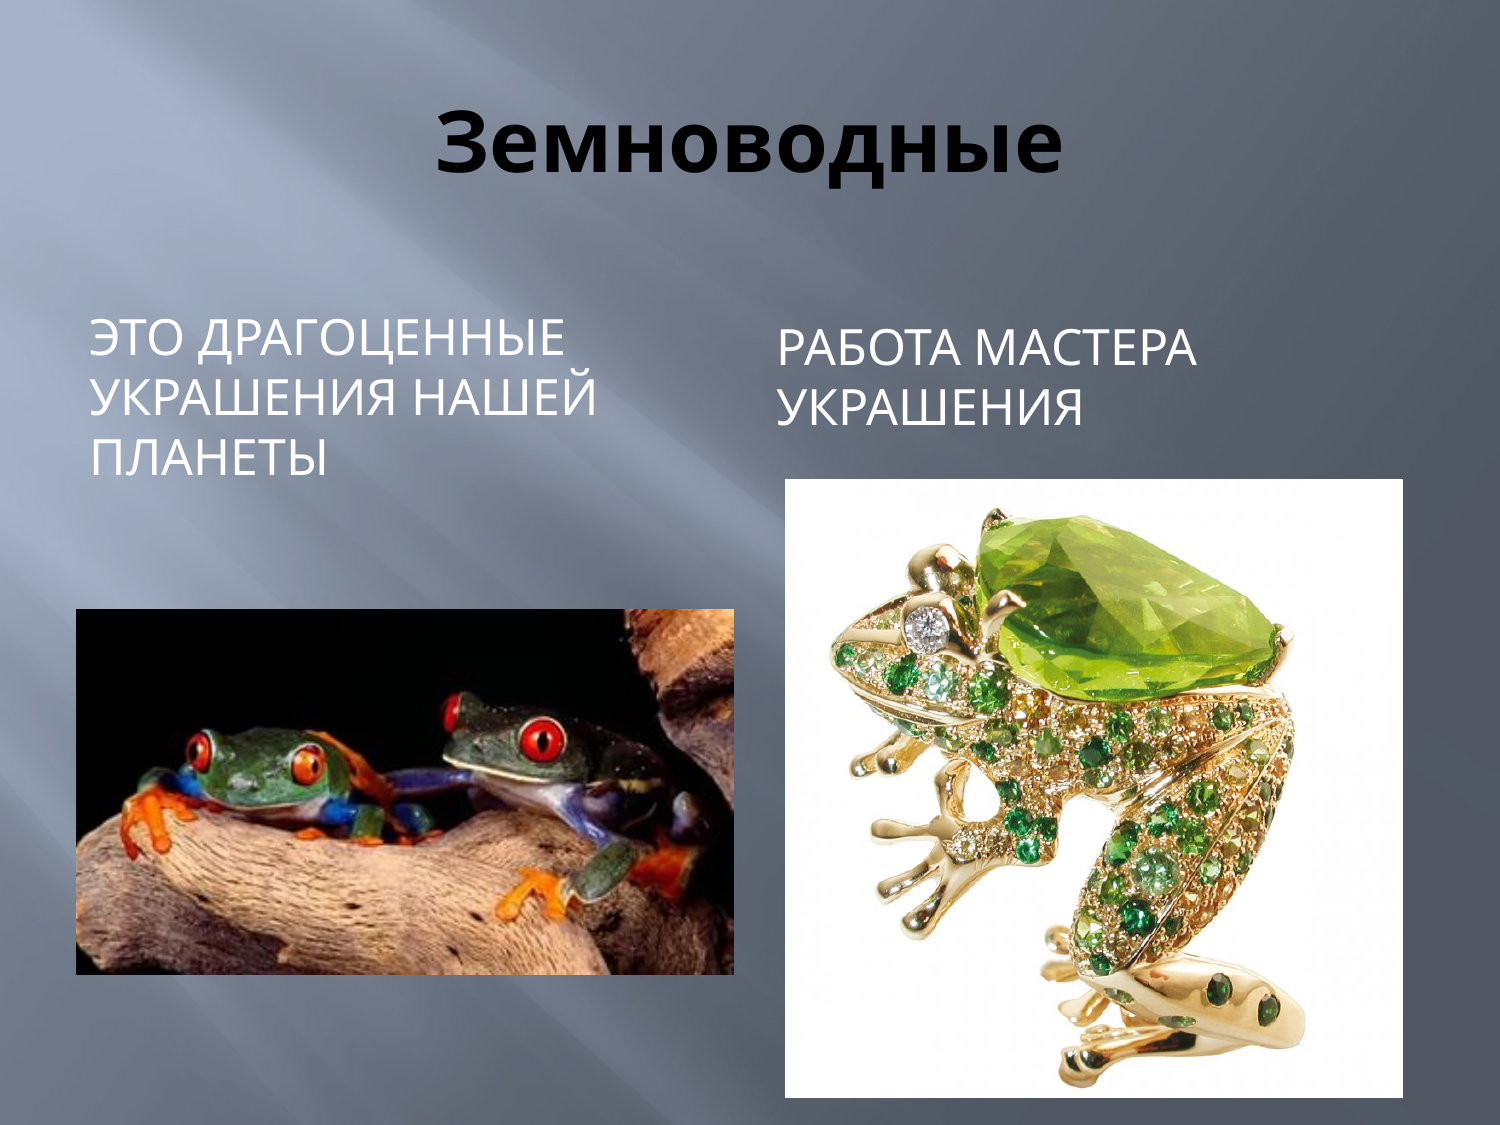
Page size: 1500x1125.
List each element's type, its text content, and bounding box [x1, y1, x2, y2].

list Это драгоценные украшения нашей планеты [75, 251, 738, 539]
list Работа Мастера Украшения [761, 290, 1425, 460]
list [785, 479, 1404, 1098]
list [76, 609, 734, 975]
title Земноводные [75, 44, 1425, 233]
